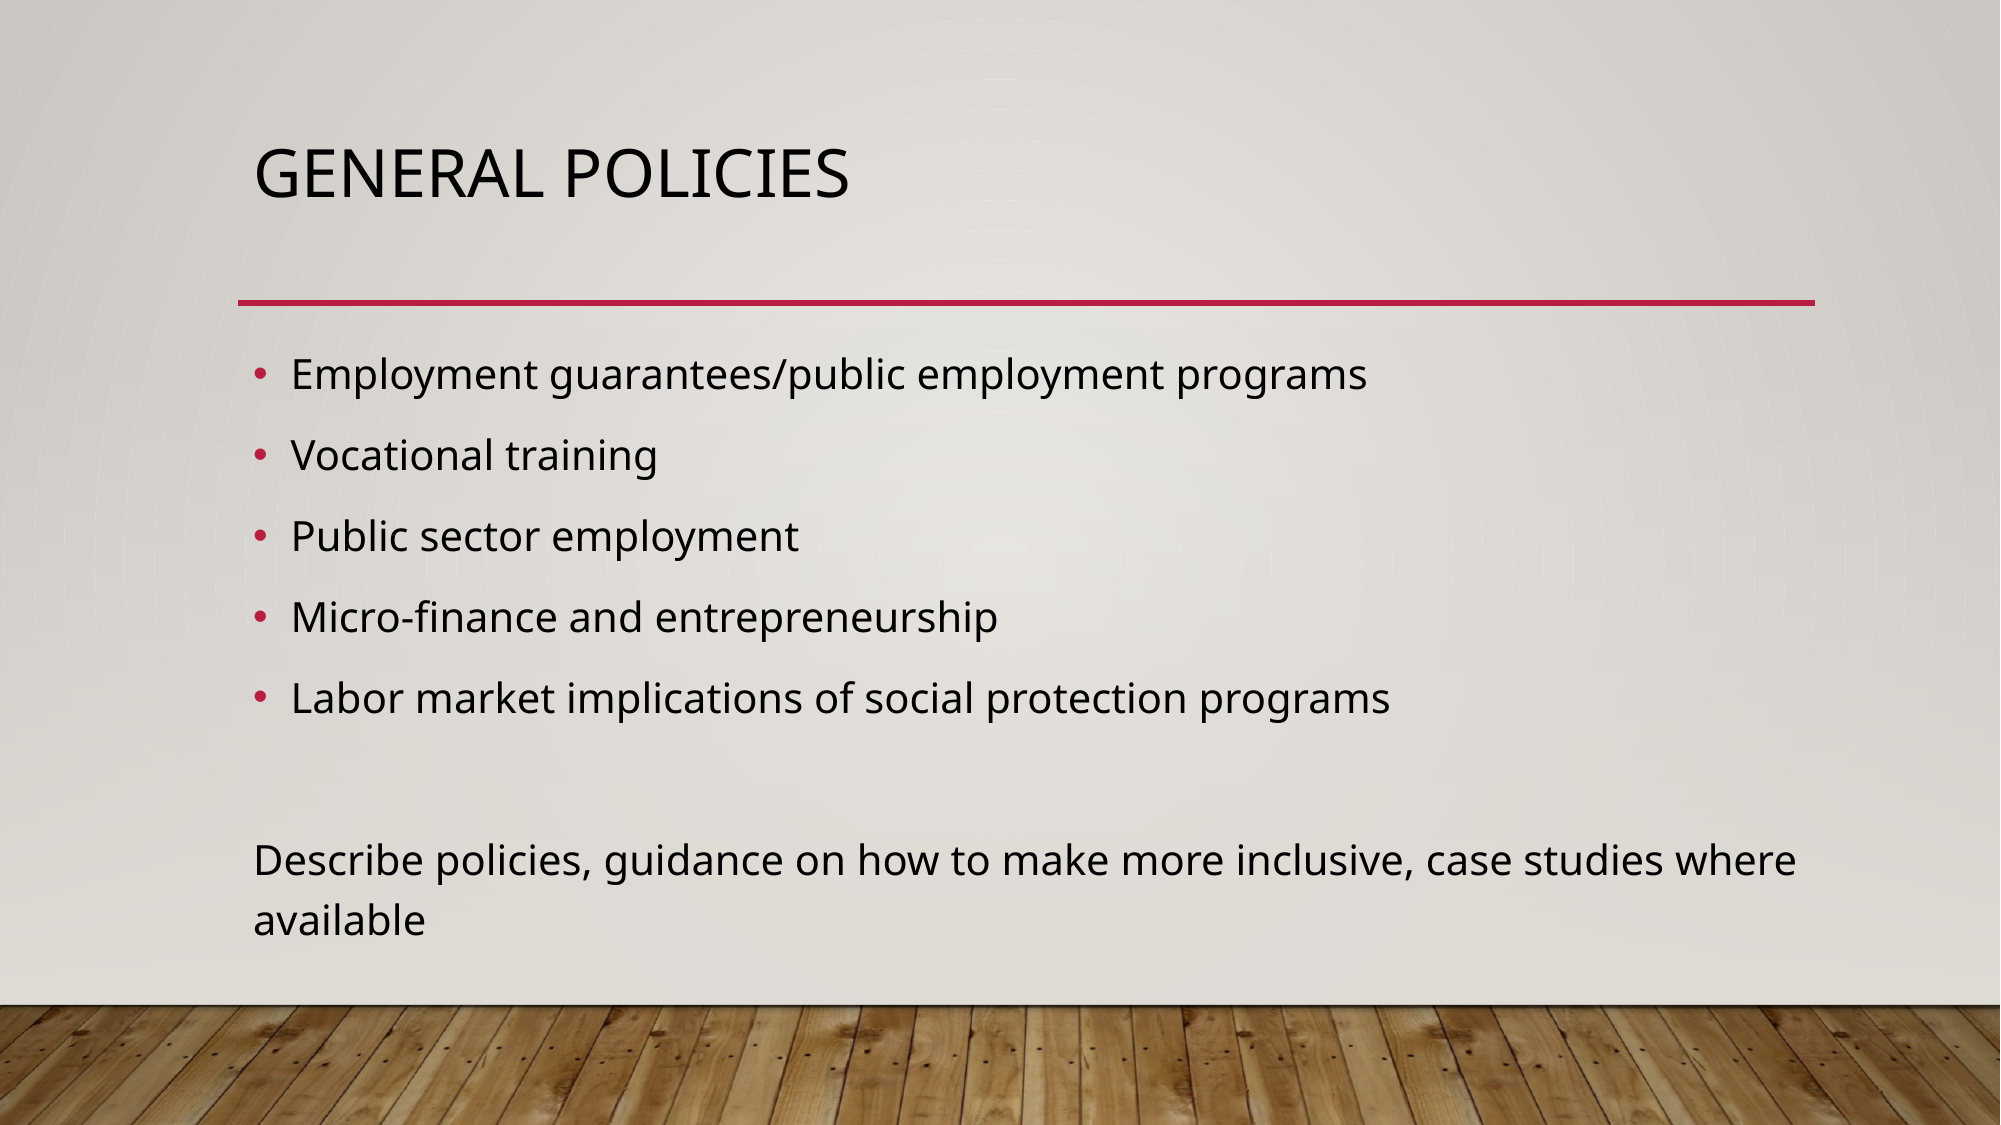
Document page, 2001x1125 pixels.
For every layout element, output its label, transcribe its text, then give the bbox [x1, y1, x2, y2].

picture [0, 1005, 2000, 1125]
list Employment guarantees/public employment programs Vocational training Public sector employment Micro-finance and entrepreneurship Labor market implications of social protection programs Describe policies, guidance on how to make more inclusive, case studies where available [238, 330, 1814, 897]
title General Policies [238, 131, 1814, 305]
